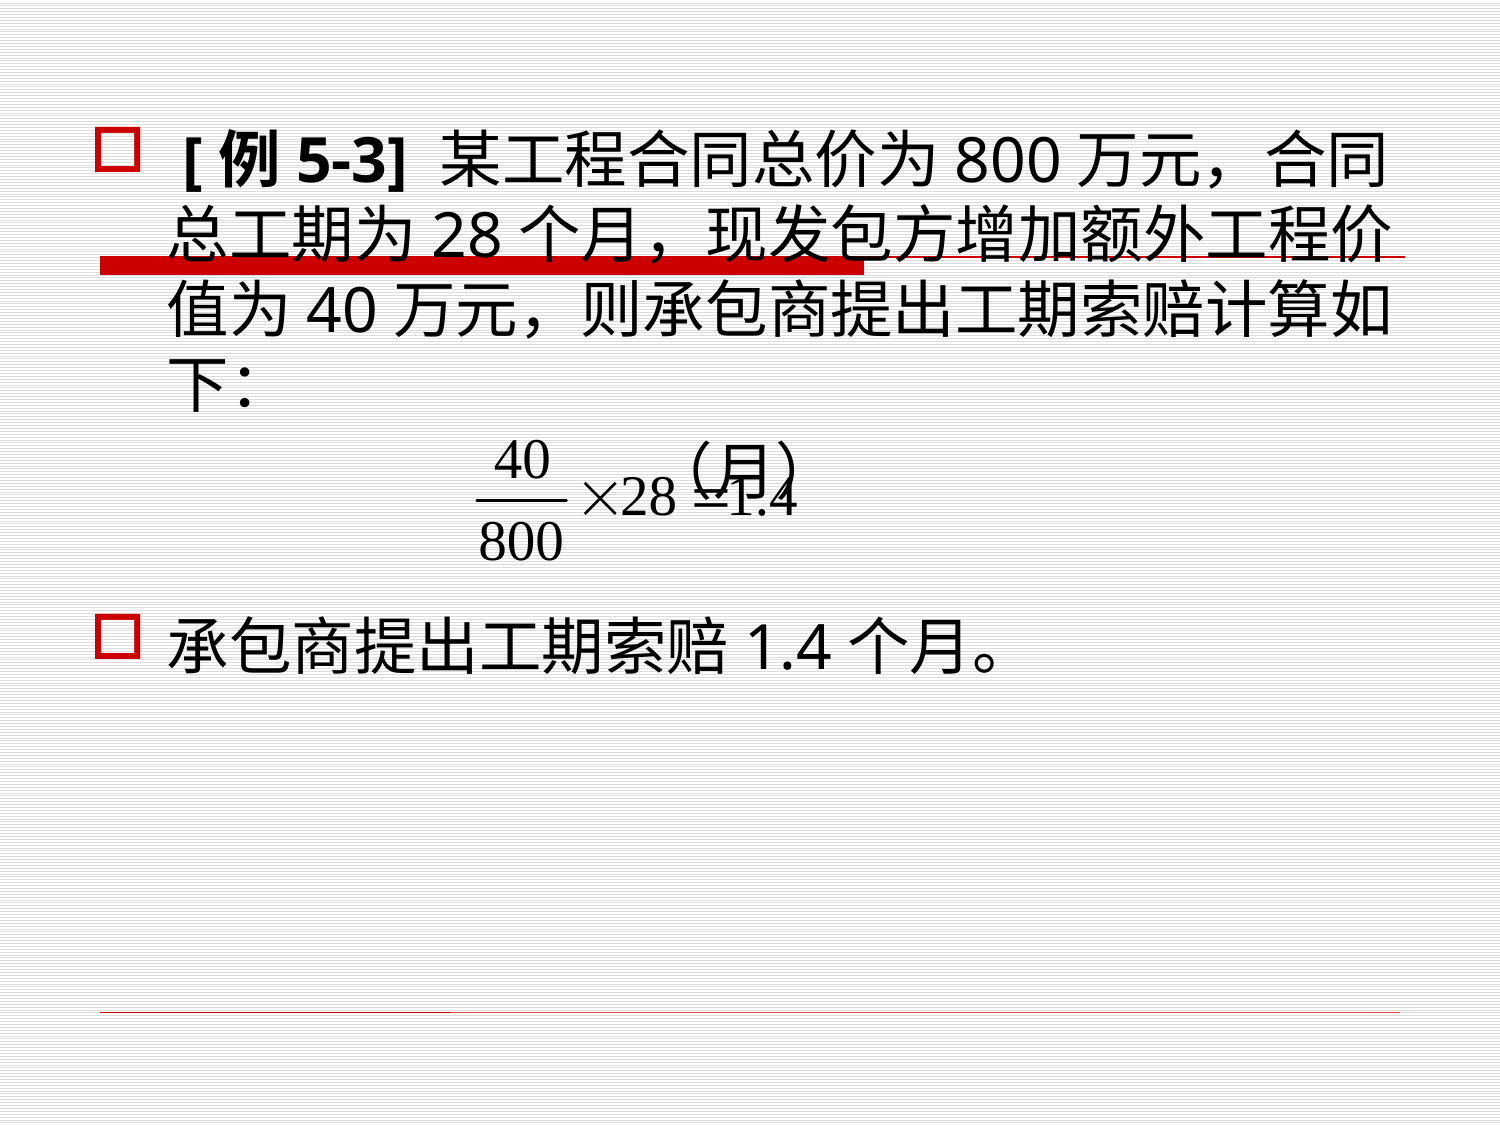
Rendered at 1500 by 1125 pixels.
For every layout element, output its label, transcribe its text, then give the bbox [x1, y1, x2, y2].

text_box [例5-3] 某工程合同总价为800万元，合同总工期为28个月，现发包方增加额外工程价值为40万元，则承包商提出工期索赔计算如下： （月） 承包商提出工期索赔1.4个月。 [74, 112, 1425, 1005]
picture [466, 420, 810, 573]
